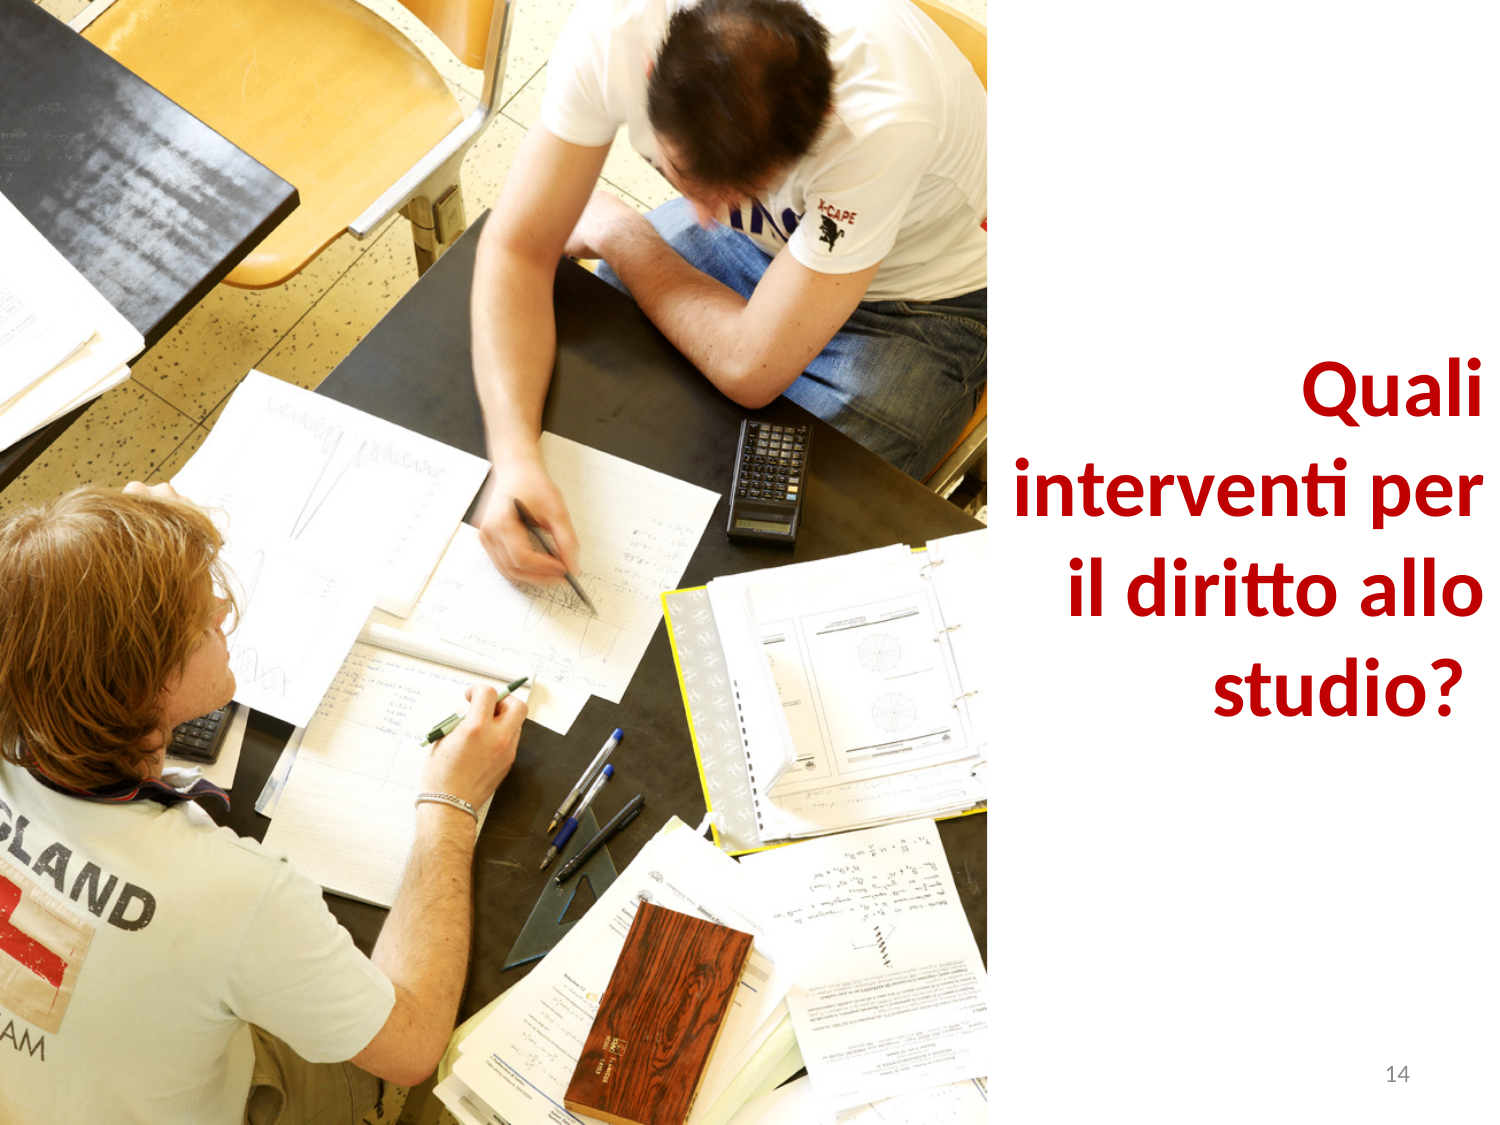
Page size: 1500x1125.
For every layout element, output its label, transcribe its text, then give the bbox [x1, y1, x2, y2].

picture [0, 0, 988, 1125]
text_box <numero> [1074, 1042, 1425, 1103]
text_box Quali interventi per il diritto allo studio? [992, 326, 1500, 740]
